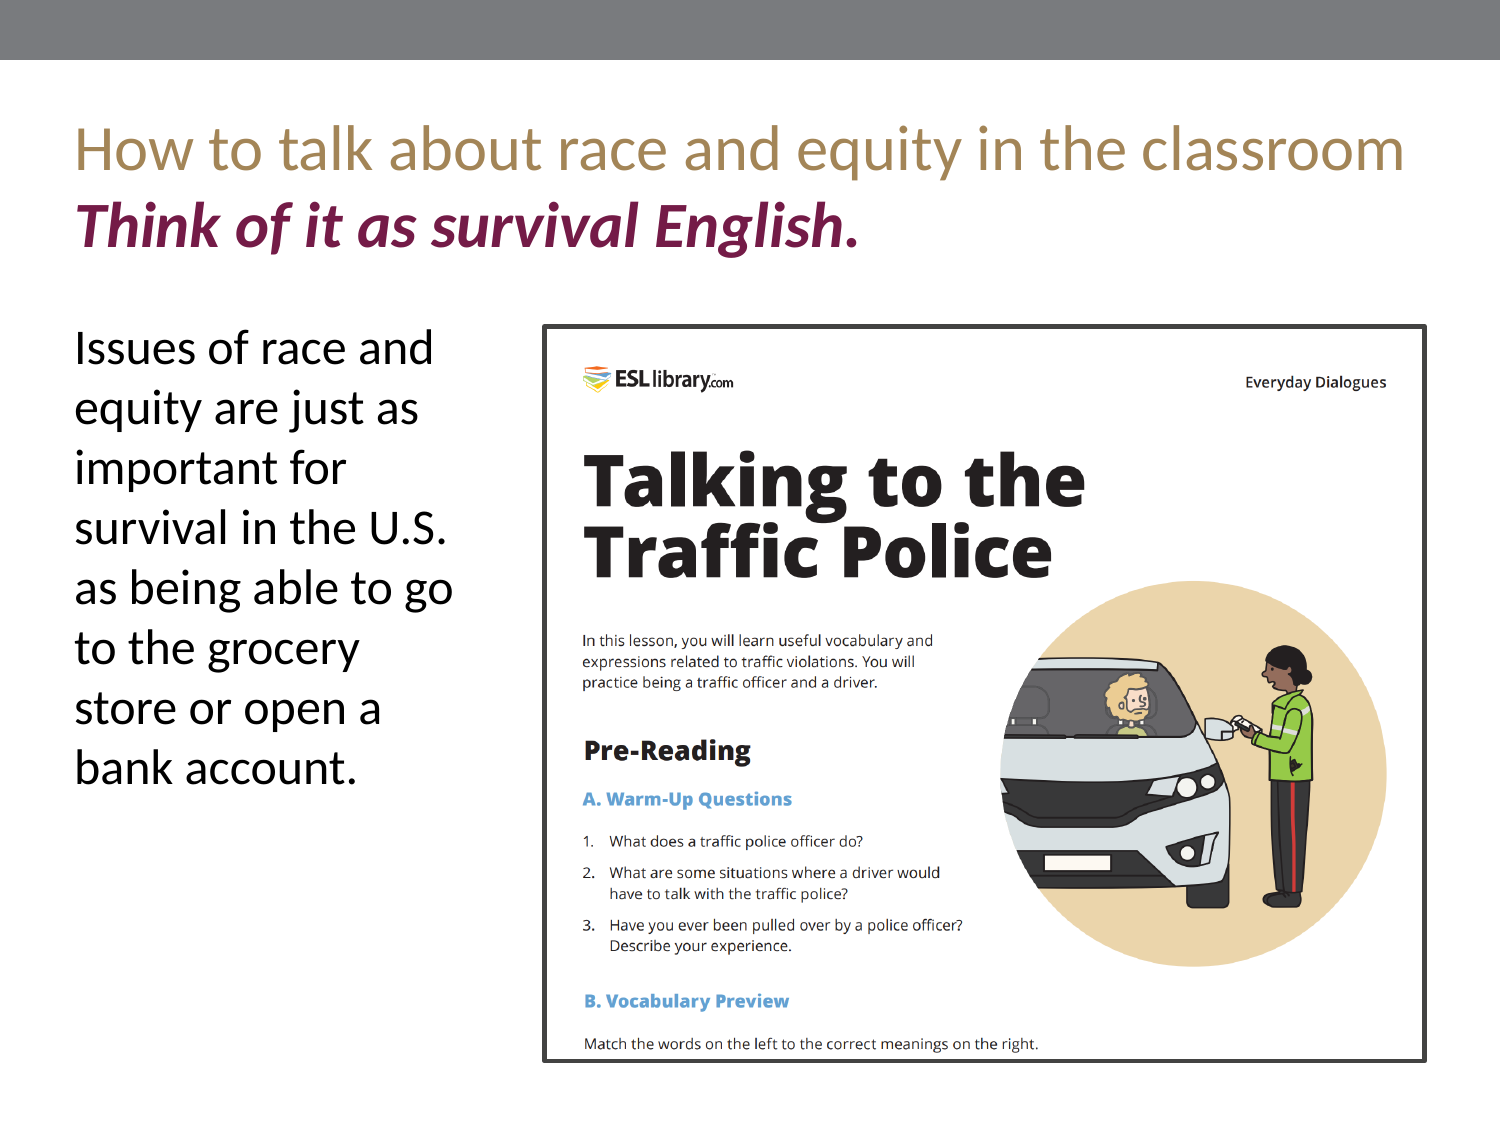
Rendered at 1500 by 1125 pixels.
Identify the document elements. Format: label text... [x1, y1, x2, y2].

title How to talk about race and equity in the classroom Think of it as survival English. [59, 89, 1473, 277]
picture [546, 328, 1423, 1059]
text_box Issues of race and equity are just as important for survival in the U.S. as being able to go to the grocery store or open a bank account. [59, 299, 489, 1030]
